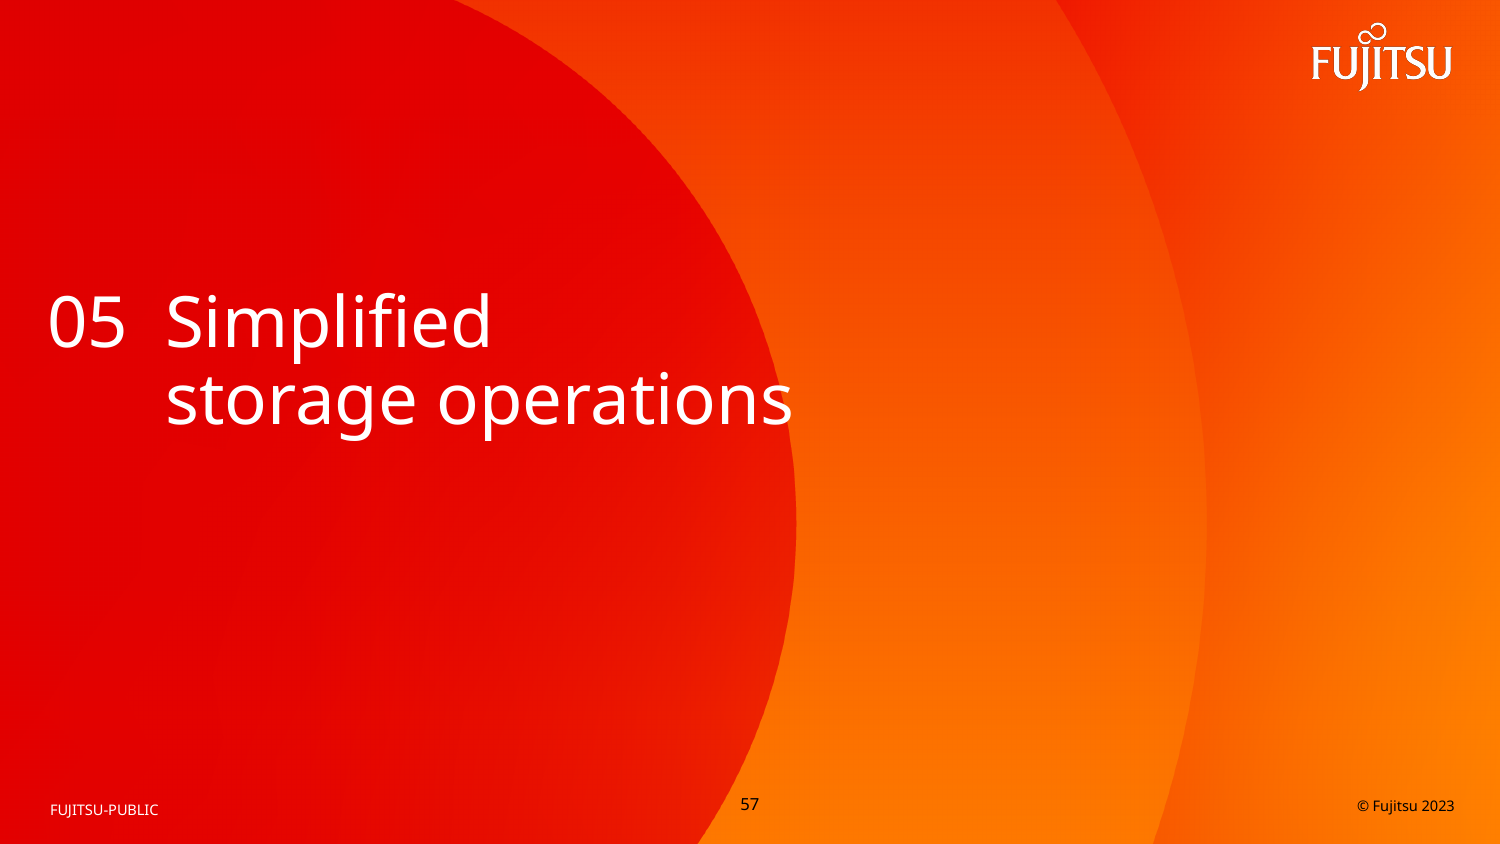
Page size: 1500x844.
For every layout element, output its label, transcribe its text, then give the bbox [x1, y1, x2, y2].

picture [0, 0, 1500, 844]
title 05 Simplified storage operations [47, 362, 833, 440]
